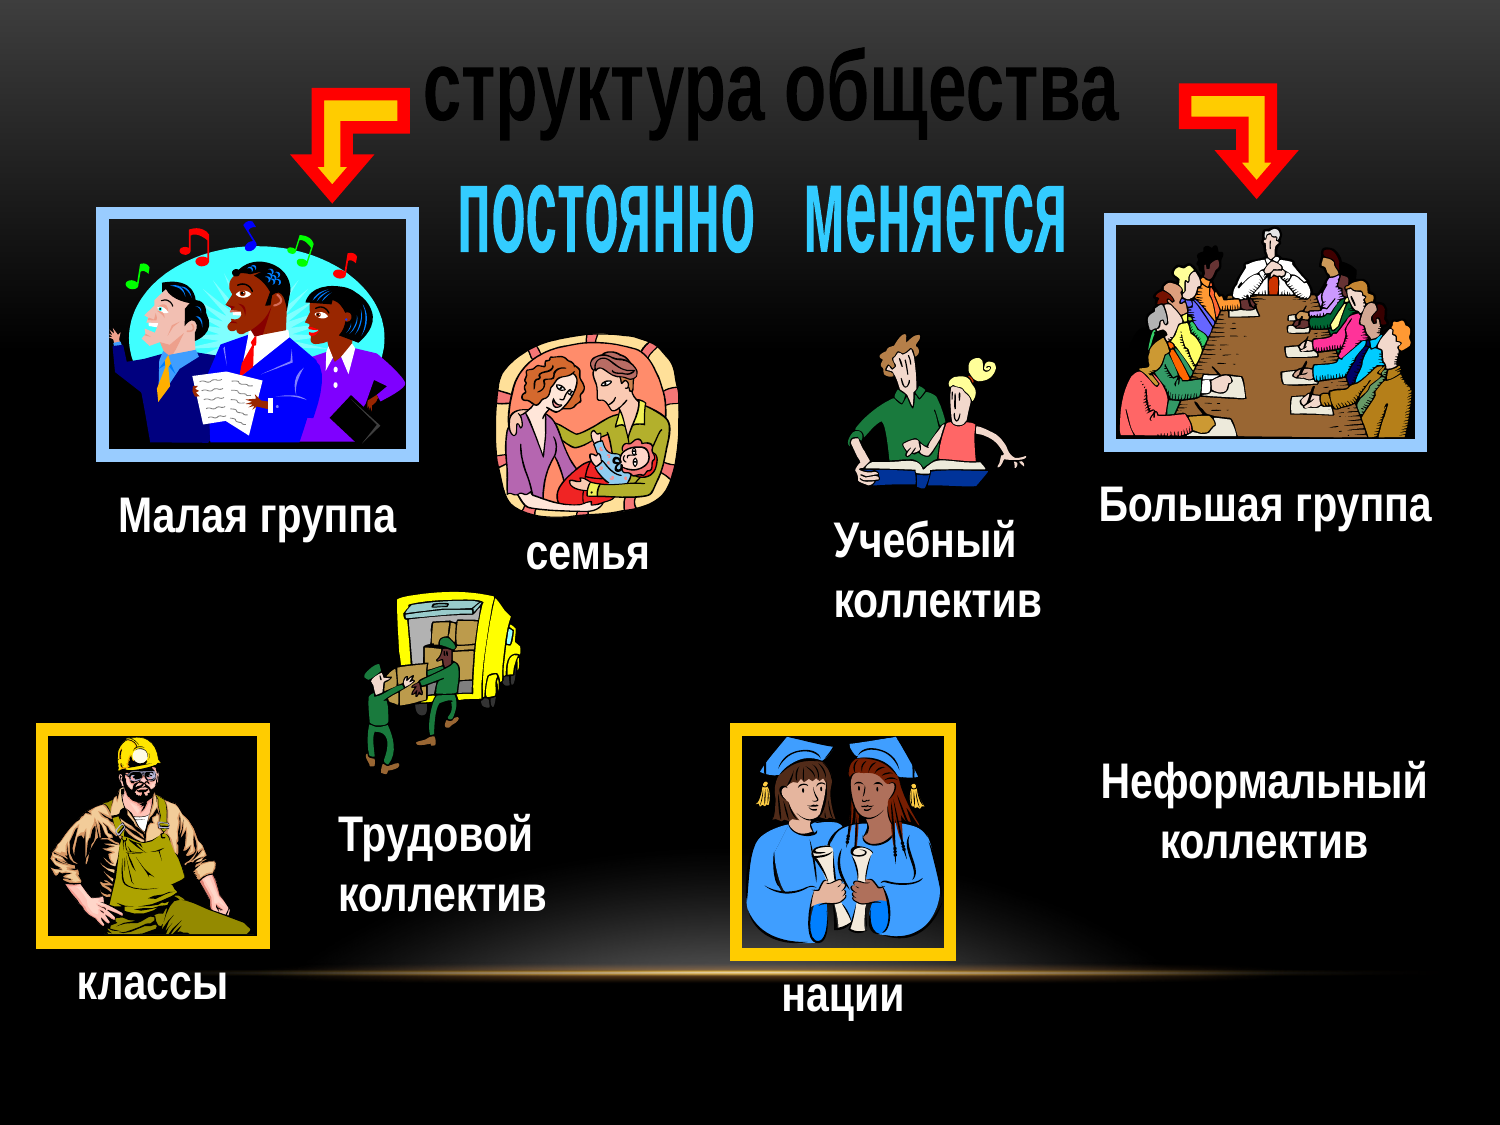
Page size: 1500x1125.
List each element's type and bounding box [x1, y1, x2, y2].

picture [0, 0, 1500, 1125]
text_box [815, 331, 1061, 637]
text_box [102, 93, 413, 551]
text_box [1082, 560, 1446, 878]
text_box [1082, 89, 1449, 540]
text_box [494, 331, 682, 588]
text_box [48, 735, 258, 1018]
text_box [742, 735, 945, 1030]
text_box [320, 587, 565, 931]
